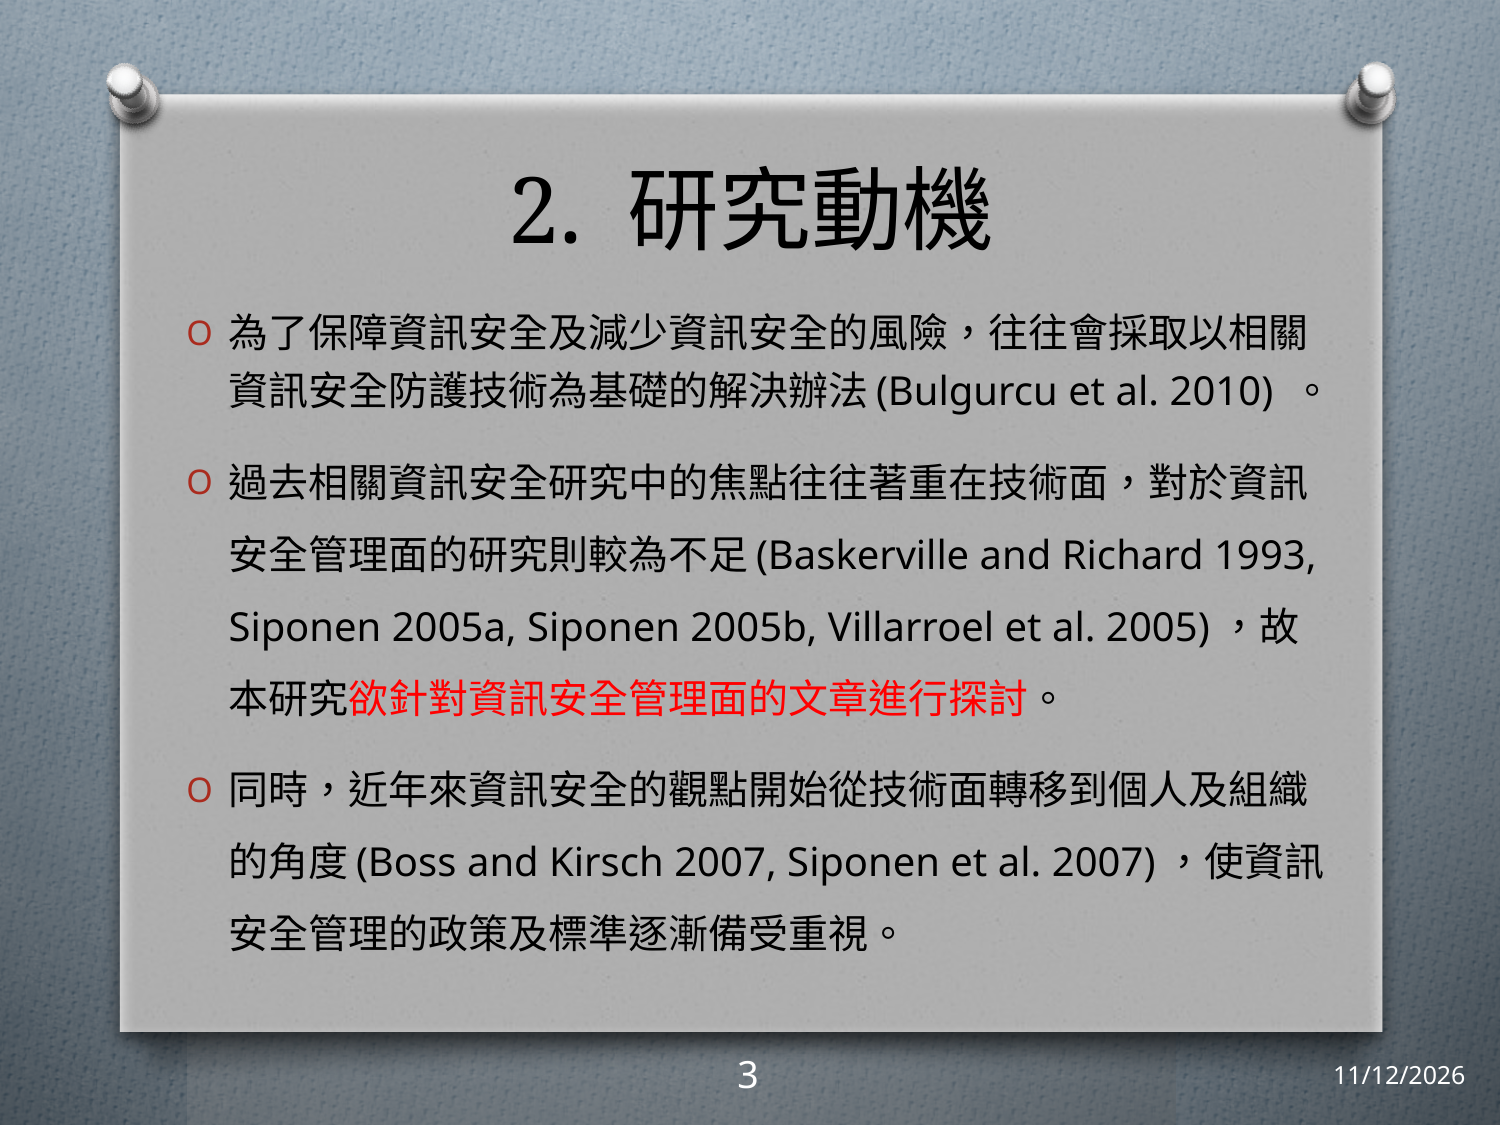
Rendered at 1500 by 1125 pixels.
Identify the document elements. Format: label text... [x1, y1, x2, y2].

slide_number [1281, 1046, 1481, 1107]
list 為了保障資訊安全及減少資訊安全的風險，往往會採取以相關資訊安全防護技術為基礎的解決辦法(Bulgurcu et al. 2010) 。 過去相關資訊安全研究中的焦點往往著重在技術面，對於資訊安全管理面的研究則較為不足(Baskerville and Richard 1993, Siponen 2005a, Siponen 2005b, Villarroel et al. 2005)，故本研究欲針對資訊安全管理面的文章進行探討。 同時，近年來資訊安全的觀點開始從技術面轉移到個人及組織的角度(Boss and Kirsch 2007, Siponen et al. 2007)，使資訊安全管理的政策及標準逐漸備受重視。 [171, 290, 1353, 1000]
slide_number 3 [702, 1046, 794, 1107]
picture [1317, 35, 1439, 156]
title 2. 研究動機 [171, 134, 1353, 279]
picture [75, 29, 198, 153]
